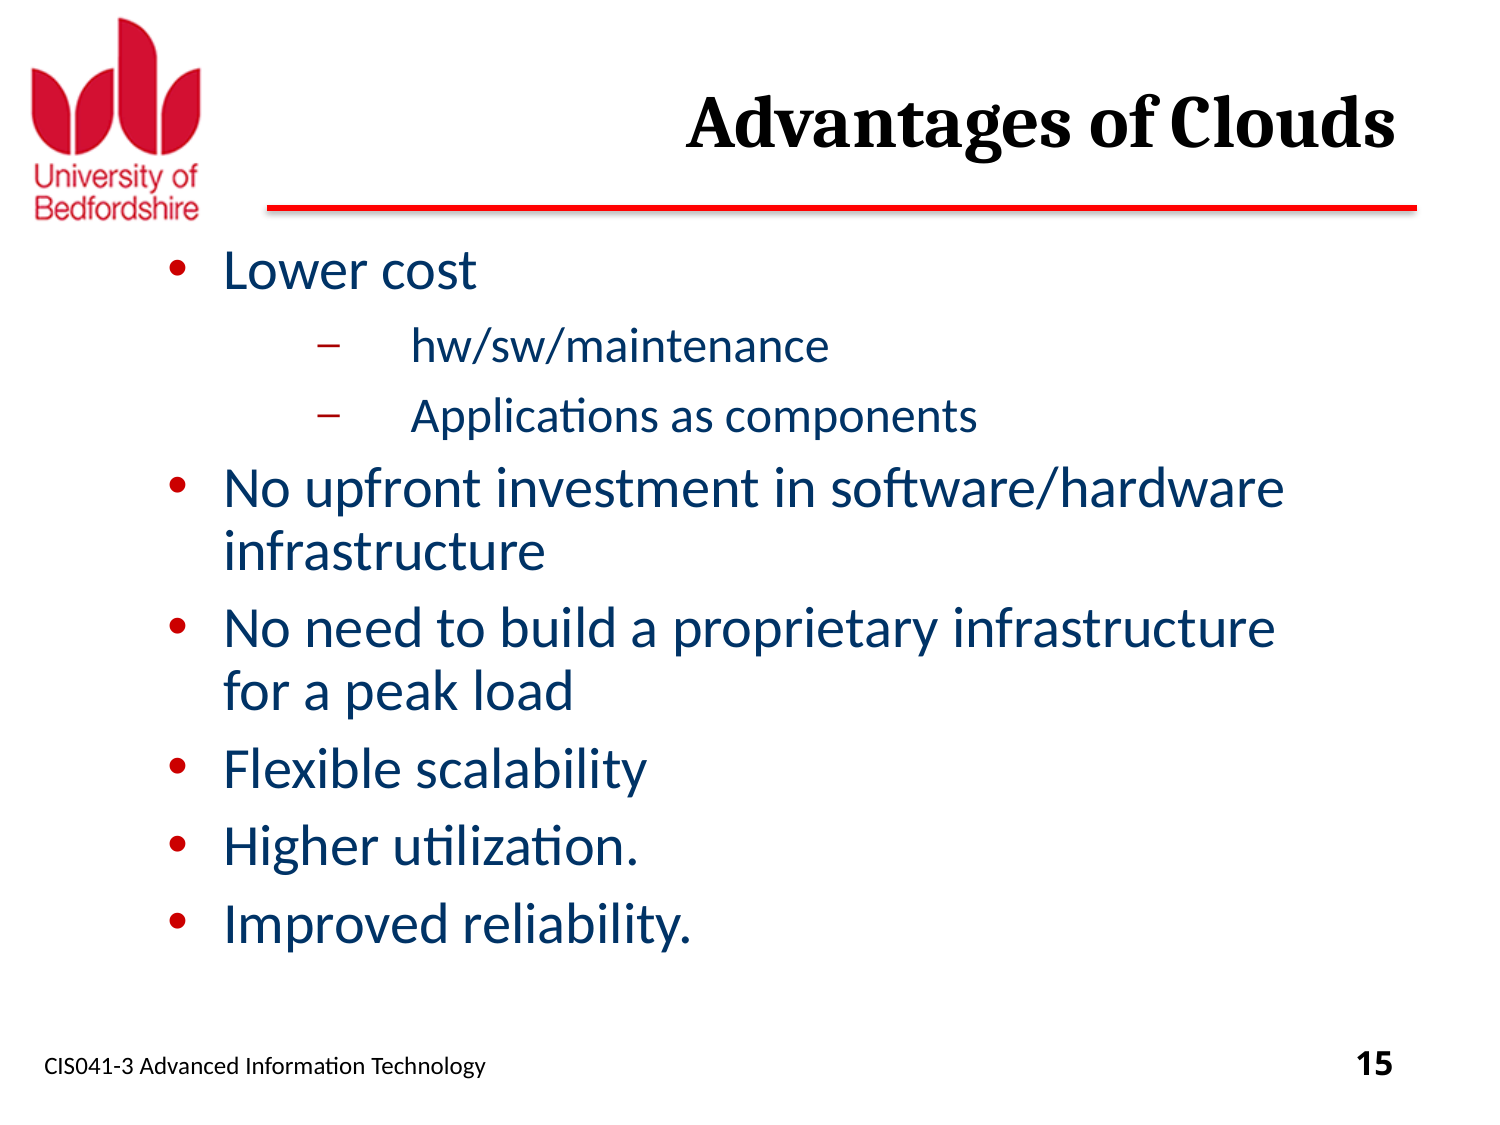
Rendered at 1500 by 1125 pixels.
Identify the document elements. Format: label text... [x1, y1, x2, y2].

list Lower cost hw/sw/maintenance Applications as components No upfront investment in software/hardware infrastructure No need to build a proprietary infrastructure for a peak load Flexible scalability Higher utilization. Improved reliability. [152, 231, 1365, 1035]
footer CIS041-3 Advanced Information Technology [29, 1035, 514, 1095]
picture [0, 0, 237, 236]
title Advantages of Clouds [262, 61, 1413, 174]
